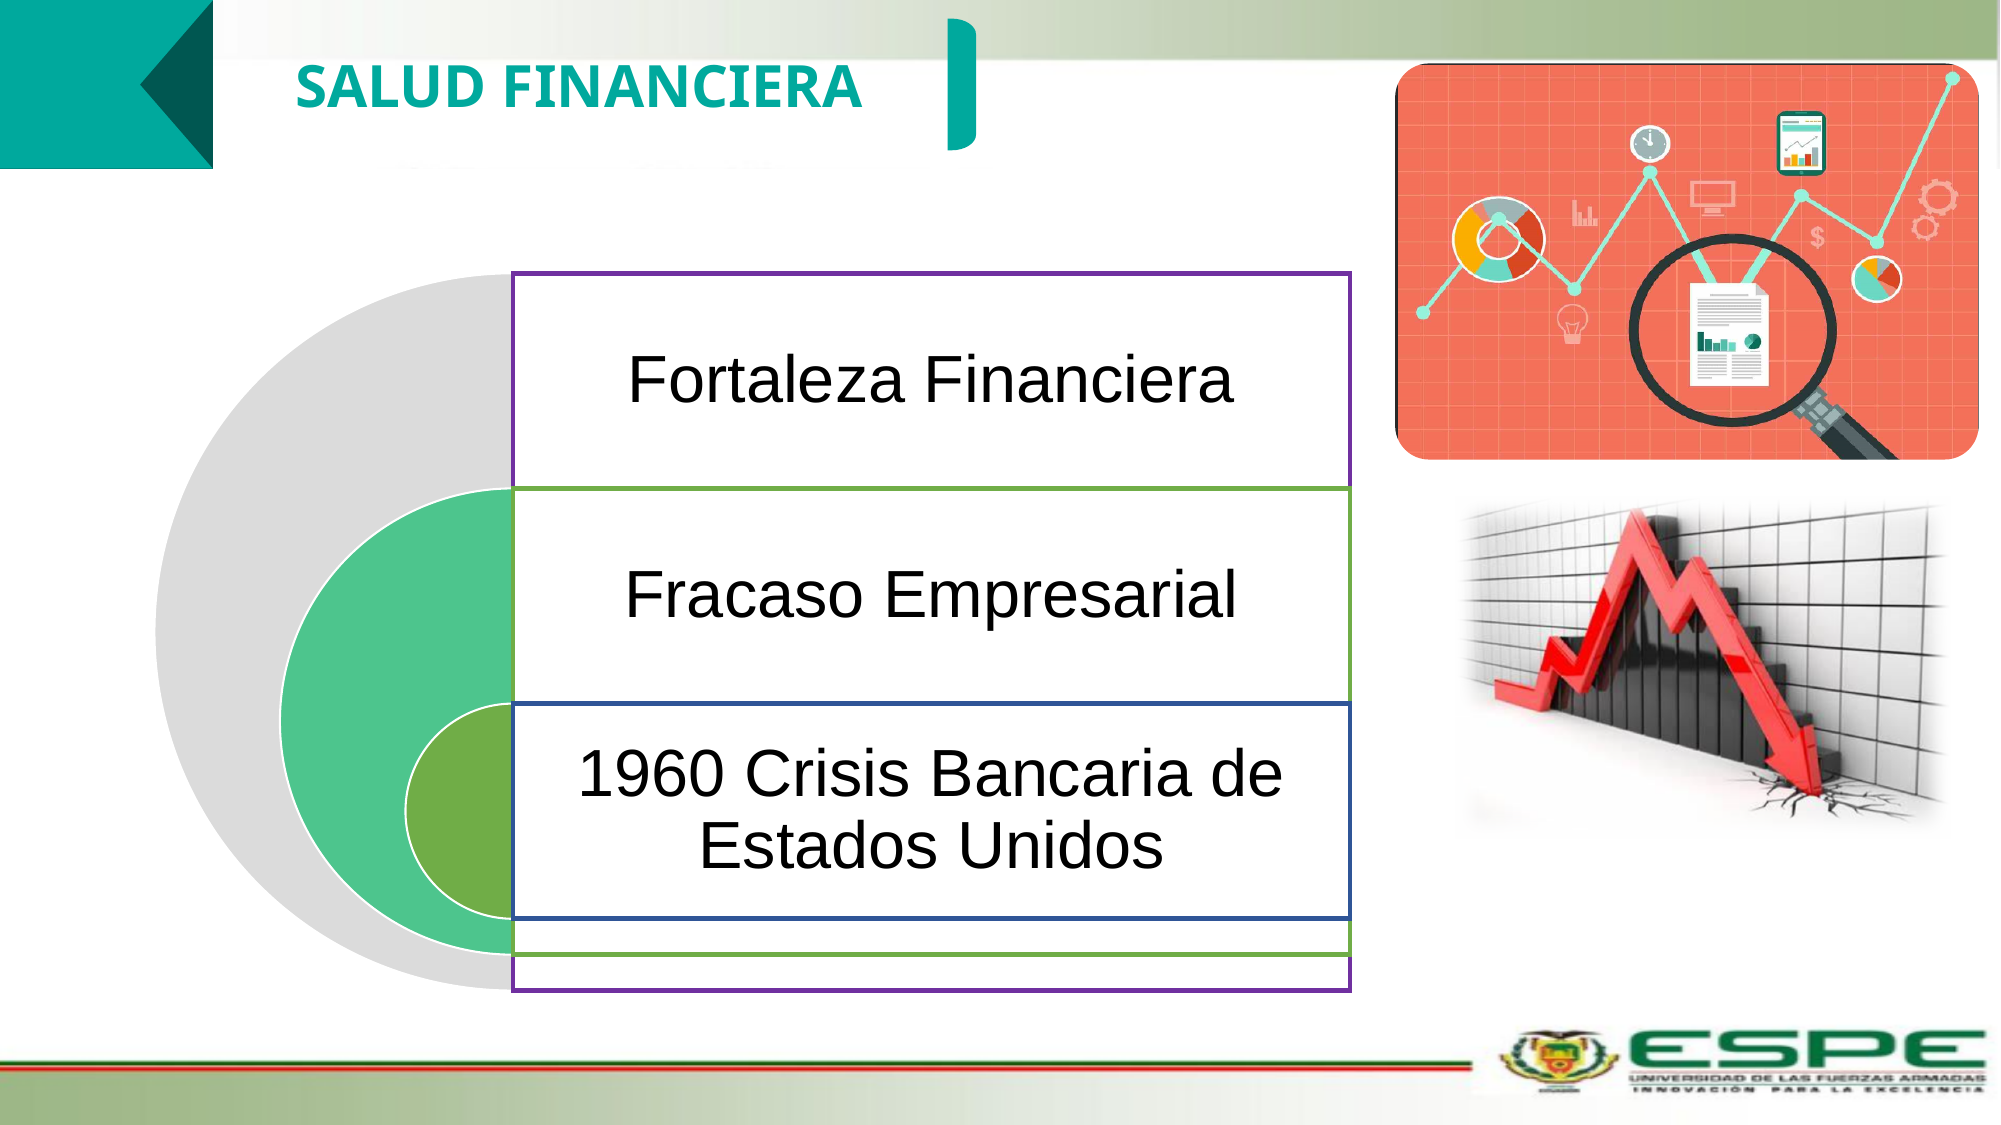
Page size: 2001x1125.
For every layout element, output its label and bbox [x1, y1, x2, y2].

picture [1455, 496, 1950, 840]
text_box [0, 0, 977, 169]
text_box [154, 256, 1350, 1008]
picture [977, 0, 2000, 460]
picture [0, 991, 2000, 1125]
